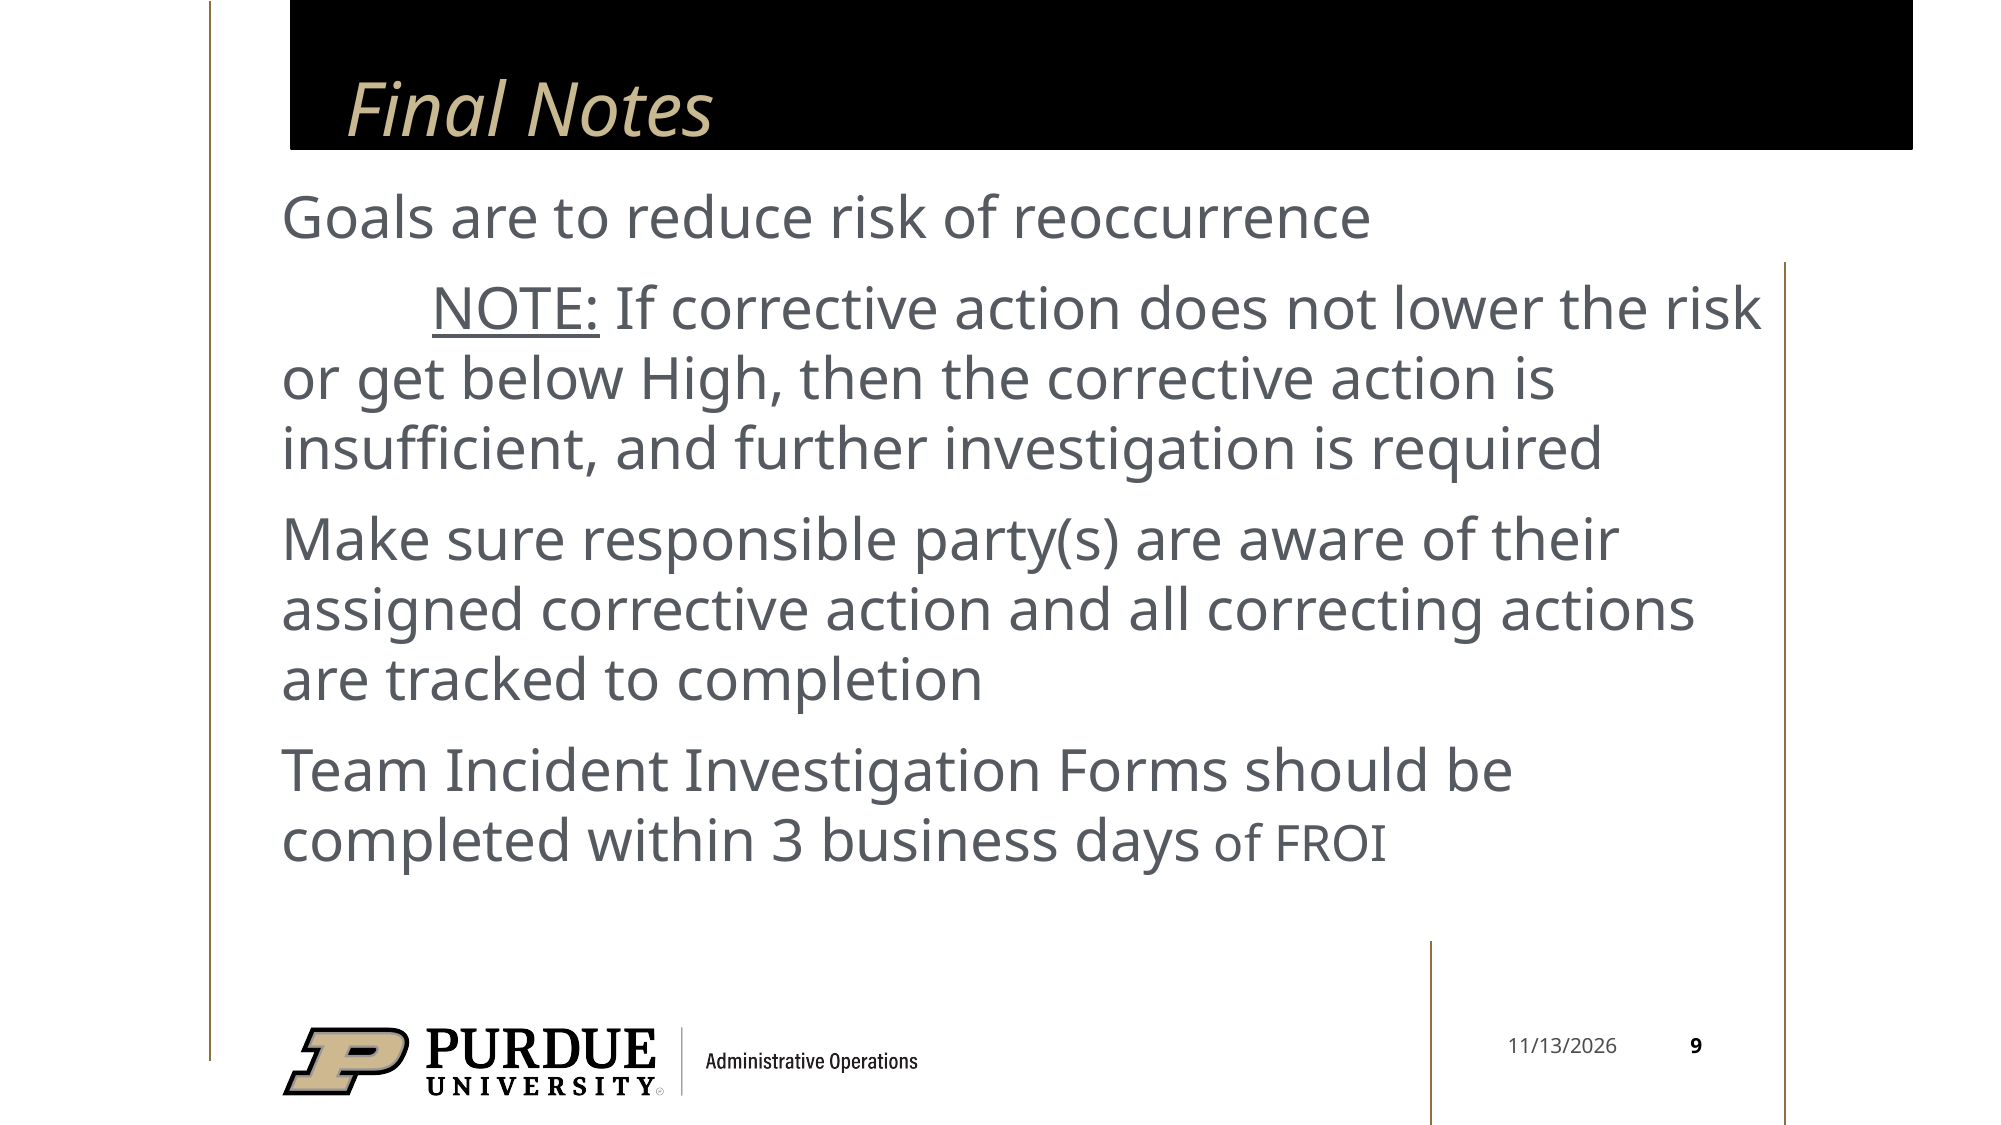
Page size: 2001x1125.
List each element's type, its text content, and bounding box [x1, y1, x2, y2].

title Final Notes [343, 69, 1659, 159]
slide_number 9 [1656, 1017, 1737, 1078]
subtitle Goals are to reduce risk of reoccurrence NOTE: If corrective action does not lower the risk or get below High, then the corrective action is insufficient, and further investigation is required Make sure responsible party(s) are aware of their assigned corrective action and all correcting actions are tracked to completion Team Incident Investigation Forms should be completed within 3 business days of FROI [281, 180, 1787, 880]
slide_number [1464, 1020, 1632, 1074]
picture [282, 1024, 992, 1100]
